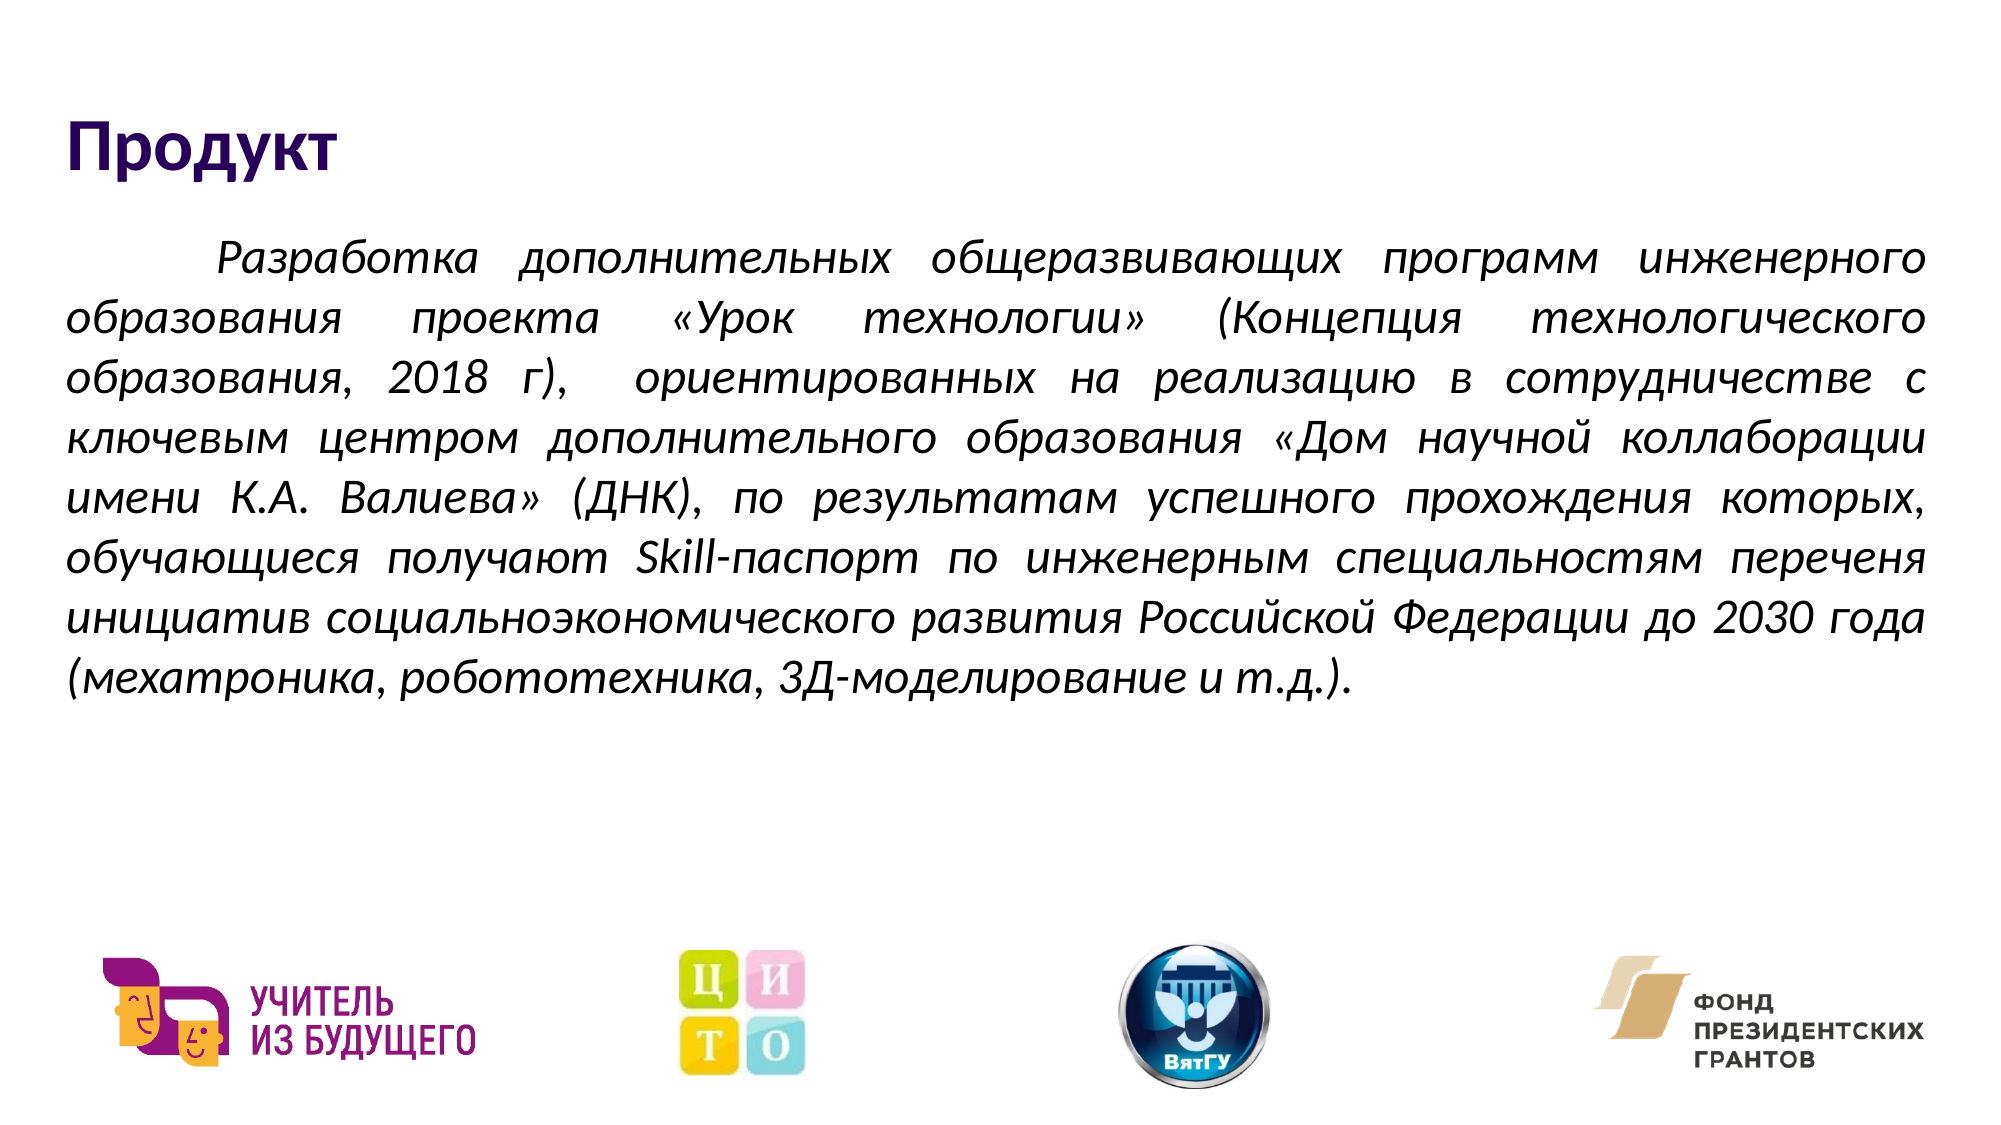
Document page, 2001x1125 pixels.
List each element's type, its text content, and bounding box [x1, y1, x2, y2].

text_box Разработка дополнительных общеразвивающих программ инженерного образования проекта «Урок технологии» (Концепция технологического образования, 2018 г), ориентированных на реализацию в сотрудничестве с ключевым центром дополнительного образования «Дом научной коллаборации имени К.А. Валиева» (ДНК), по результатам успешного прохождения которых, обучающиеся получают Skill-паспорт по инженерным специальностям переченя инициатив социальноэкономического развития Российской Федерации до 2030 года (мехатроника, робототехника, 3Д-моделирование и т.д.). [50, 216, 1943, 772]
text_box Продукт [50, 87, 1826, 216]
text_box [95, 936, 1926, 1090]
